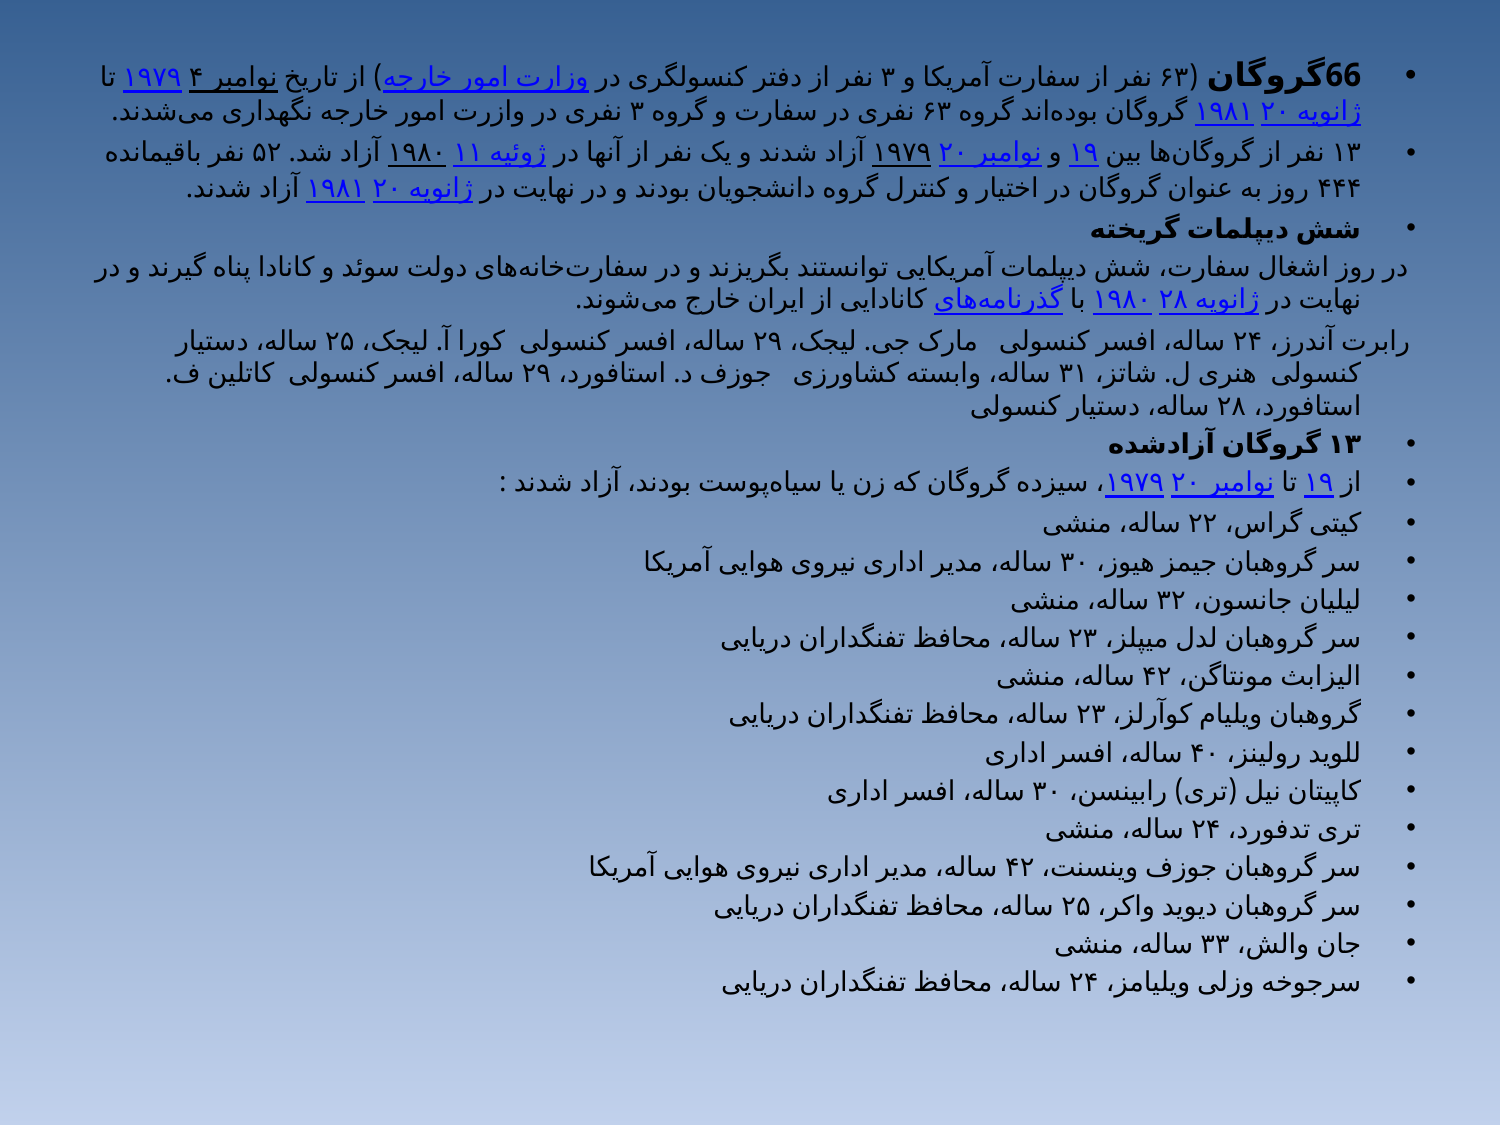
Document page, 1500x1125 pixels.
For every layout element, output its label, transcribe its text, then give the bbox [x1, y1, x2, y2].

list 66گروگان (۶۳ نفر از سفارت آمریکا و ۳ نفر از دفتر کنسولگری در وزارت امور خارجه) از تاریخ ۴ نوامبر ۱۹۷۹ تا ۲۰ ژانویه ۱۹۸۱ گروگان بوده‌اند گروه ۶۳ نفری در سفارت و گروه ۳ نفری در وازرت امور خارجه نگهداری می‌شدند. ۱۳ نفر از گروگان‌ها بین ۱۹ و ۲۰ نوامبر ۱۹۷۹ آزاد شدند و یک نفر از آنها در ۱۱ ژوئیه ۱۹۸۰ آزاد شد. ۵۲ نفر باقیمانده ۴۴۴ روز به عنوان گروگان در اختیار و کنترل گروه دانشجویان بودند و در نهایت در ۲۰ ژانویه ۱۹۸۱ آزاد شدند. شش دیپلمات گریخته در روز اشغال سفارت، شش دیپلمات آمریکایی توانستند بگریزند و در سفارت‌خانه‌های دولت سوئد و کانادا پناه گیرند و در نهایت در ۲۸ ژانویه ۱۹۸۰ با گذرنامه‌های کانادایی از ایران خارج می‌شوند. رابرت آندرز، ۲۴ ساله، افسر کنسولی مارک جی. لیجک، ۲۹ ساله، افسر کنسولی کورا آ. لیجک، ۲۵ ساله، دستیار کنسولی هنری ل. شاتز، ۳۱ ساله، وابسته کشاورزی جوزف د. استافورد، ۲۹ ساله، افسر کنسولی کاتلین ف. استافورد، ۲۸ ساله، دستیار کنسولی ۱۳ گروگان آزادشده از ۱۹ تا ۲۰ نوامبر ۱۹۷۹، سیزده گروگان که زن یا سیاه‌پوست بودند، آزاد شدند : کیتی گراس، ۲۲ ساله، منشی سر گروهبان جیمز هیوز، ۳۰ ساله، مدیر اداری نیروی هوایی آمریکا لیلیان جانسون، ۳۲ ساله، منشی سر گروهبان لدل میپلز، ۲۳ ساله، محافظ تفنگداران دریایی الیزابث مونتاگن، ۴۲ ساله، منشی گروهبان ویلیام کوآرلز، ۲۳ ساله، محافظ تفنگداران دریایی للوید رولینز، ۴۰ ساله، افسر اداری کاپیتان نیل (تری) رابینسن، ۳۰ ساله، افسر اداری تری تدفورد، ۲۴ ساله، منشی سر گروهبان جوزف وینسنت، ۴۲ ساله، مدیر اداری نیروی هوایی آمریکا سر گروهبان دیوید واکر، ۲۵ ساله، محافظ تفنگداران دریایی جان والش، ۳۳ ساله، منشی سرجوخه وزلی ویلیامز، ۲۴ ساله، محافظ تفنگداران دریایی [75, 46, 1425, 1090]
